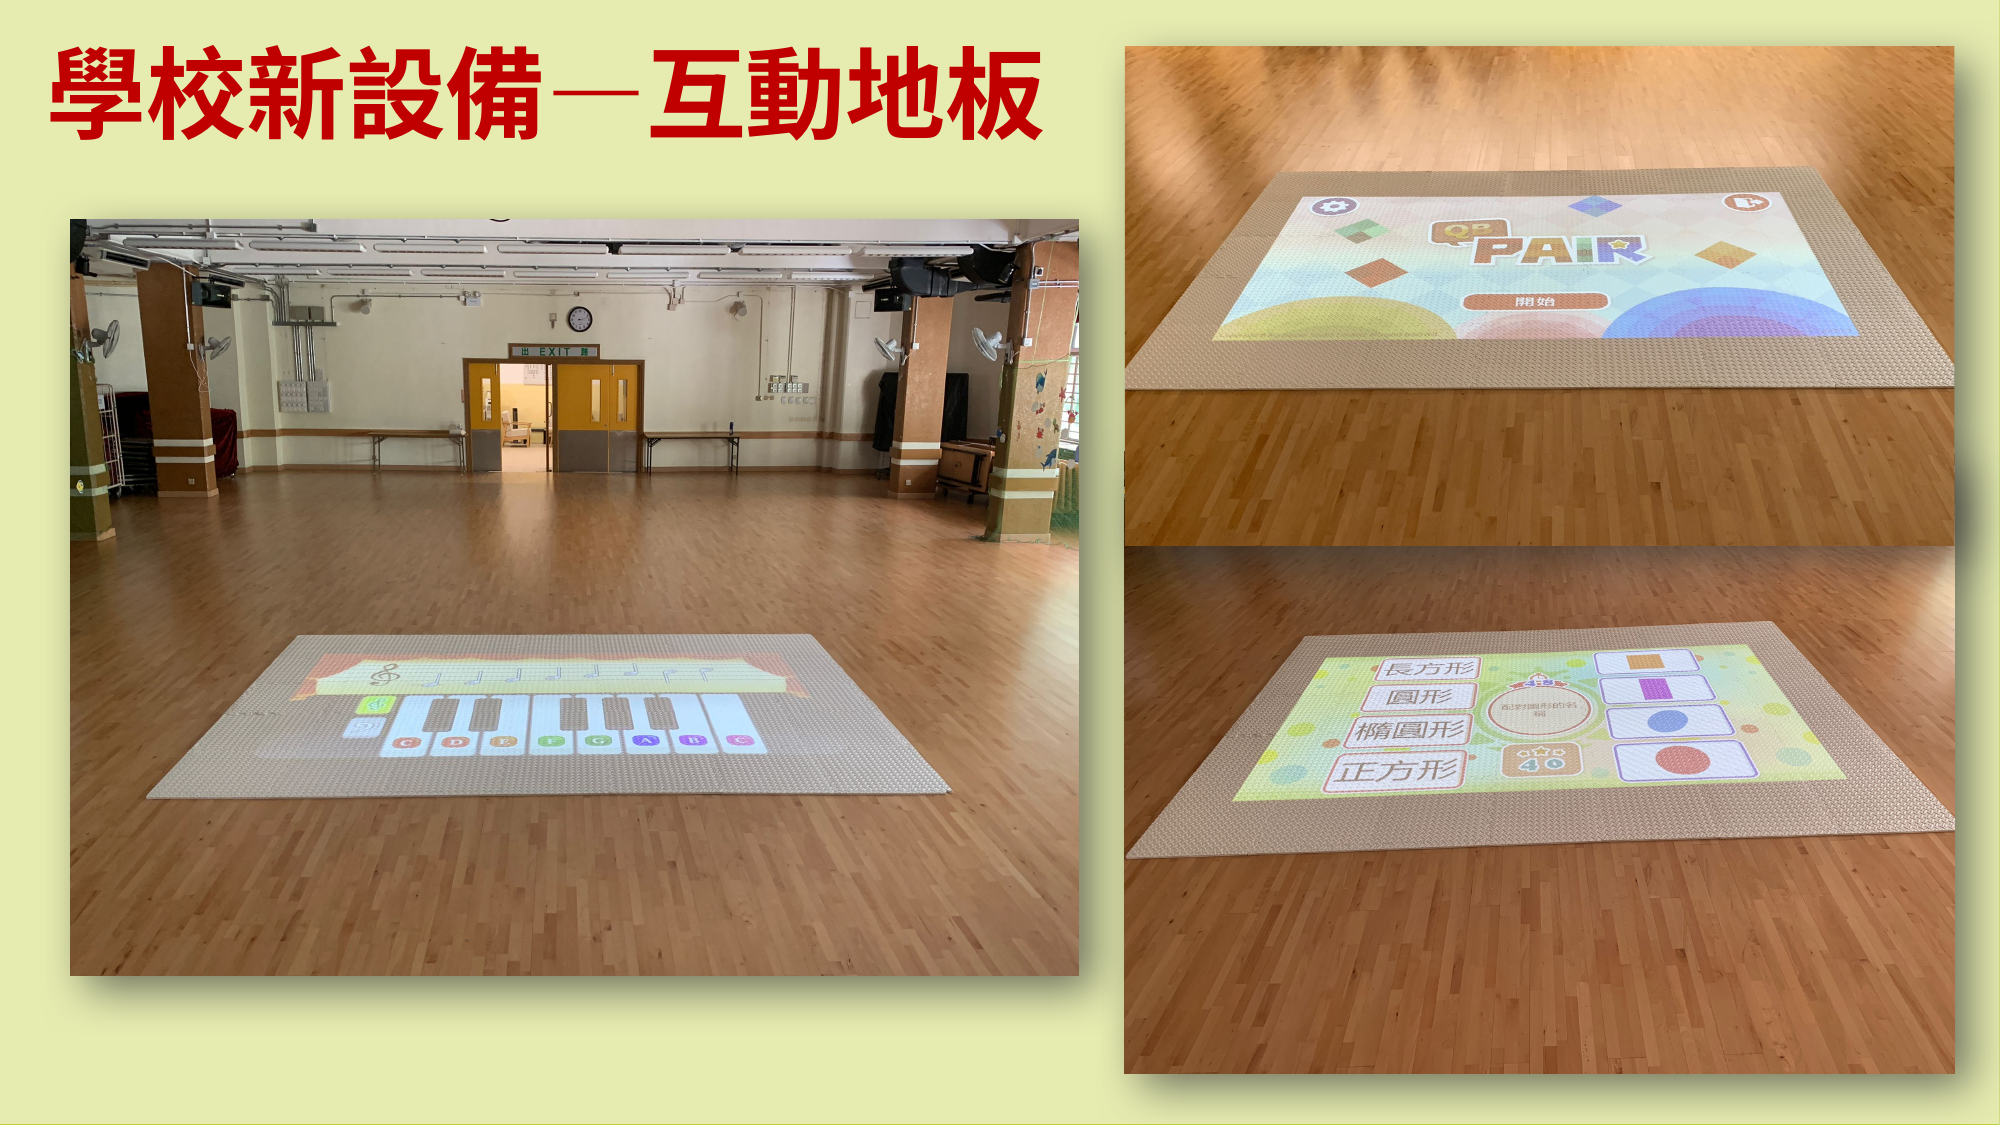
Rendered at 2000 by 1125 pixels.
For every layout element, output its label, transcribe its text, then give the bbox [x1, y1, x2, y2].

title 學校新設備—互動地板 [31, 17, 1637, 161]
picture [70, 219, 1079, 976]
picture [1124, 46, 1955, 1074]
text_box [0, 0, 2000, 1125]
